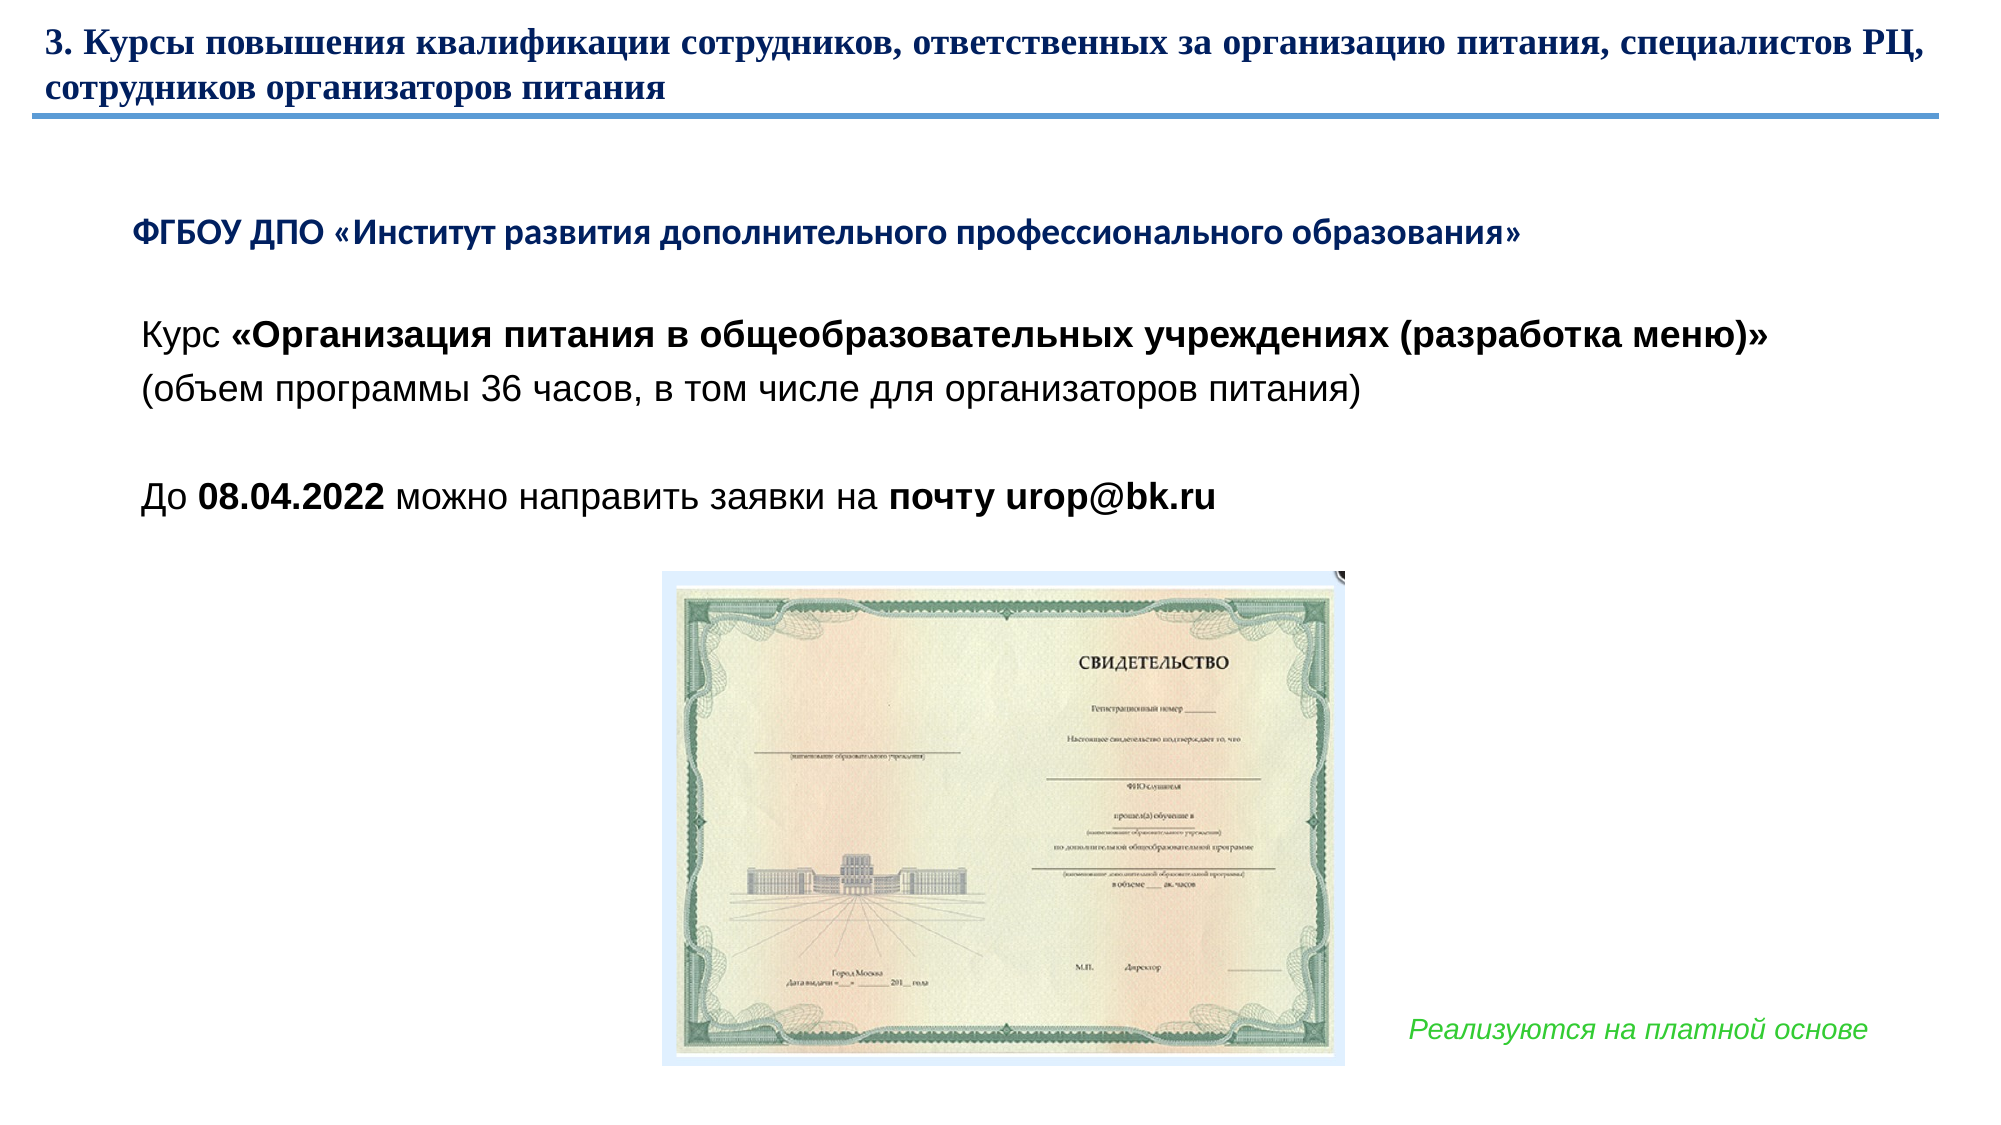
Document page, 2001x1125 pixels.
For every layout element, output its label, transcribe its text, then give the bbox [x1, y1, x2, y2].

text_box Курс «Организация питания в общеобразовательных учреждениях (разработка меню)» (объем программы 36 часов, в том числе для организаторов питания) До 08.04.2022 можно направить заявки на почту urop@bk.ru [52, 293, 1922, 525]
text_box 3. Курсы повышения квалификации сотрудников, ответственных за организацию питания, специалистов РЦ, сотрудников организаторов питания [30, 9, 1941, 115]
text_box ФГБОУ ДПО «Институт развития дополнительного профессионального образования» [117, 199, 1788, 260]
picture [662, 571, 1345, 1066]
text_box Реализуются на платной основе [1345, 995, 1943, 1053]
